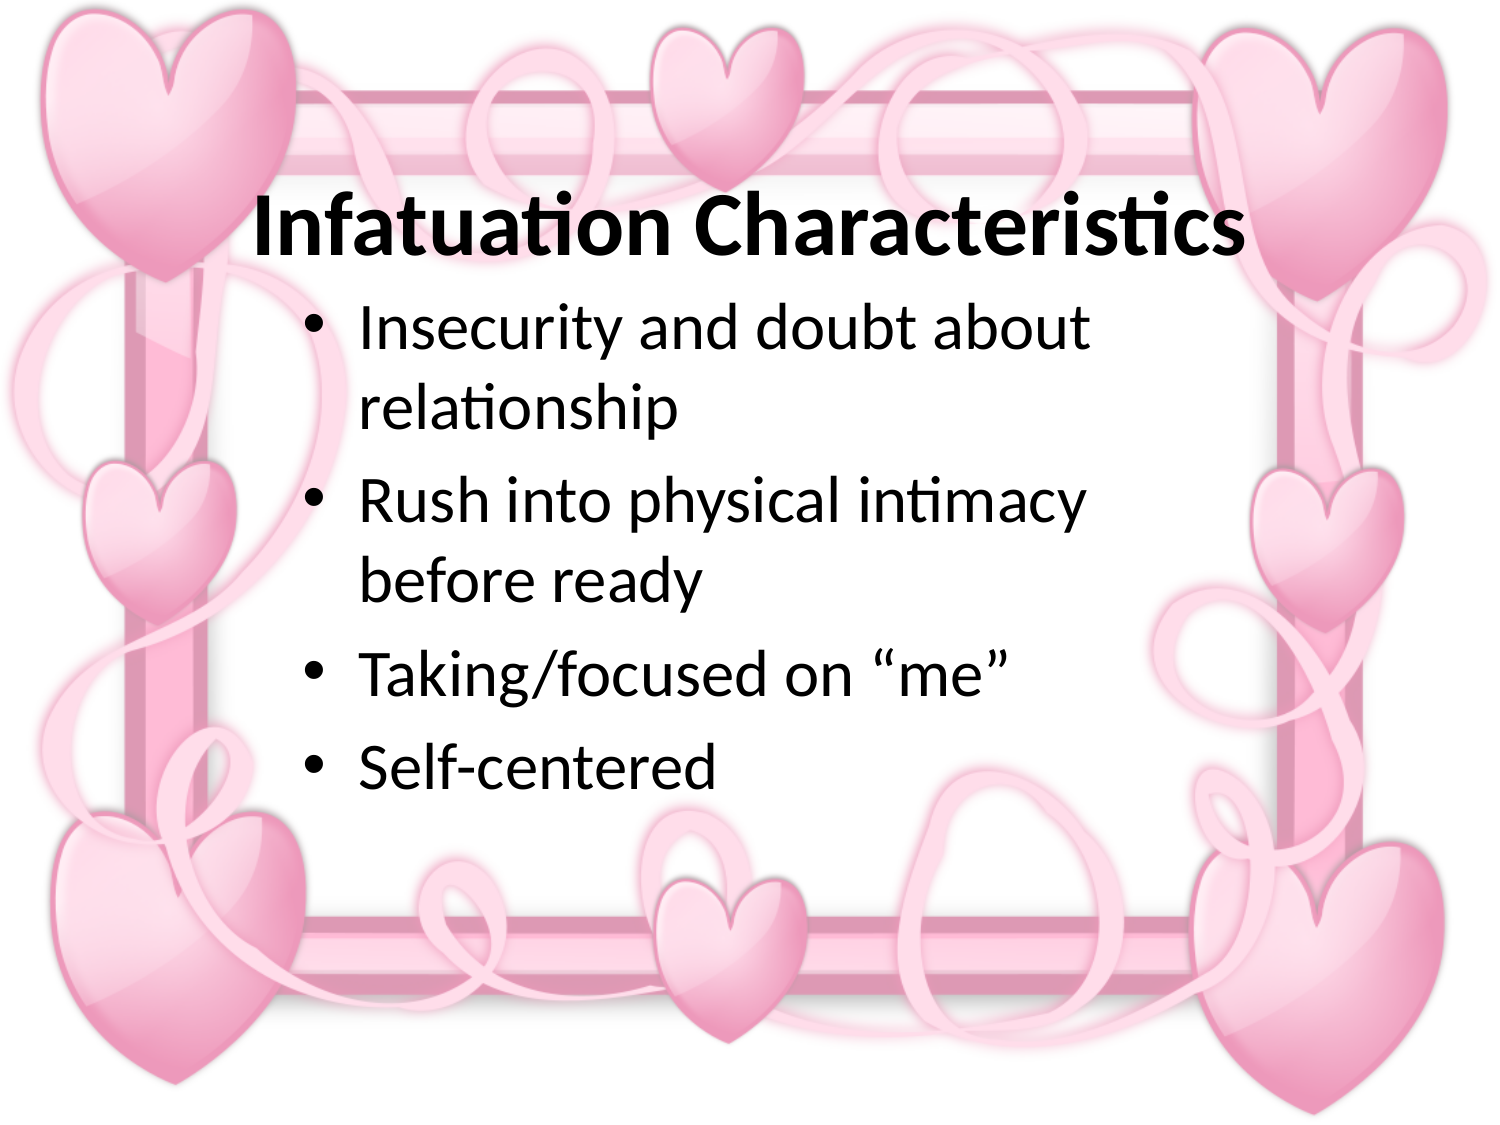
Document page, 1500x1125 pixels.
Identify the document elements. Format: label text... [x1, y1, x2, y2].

title Infatuation Characteristics [75, 125, 1425, 313]
list Insecurity and doubt about relationship Rush into physical intimacy before ready Taking/focused on “me” Self-centered [287, 275, 1288, 1018]
